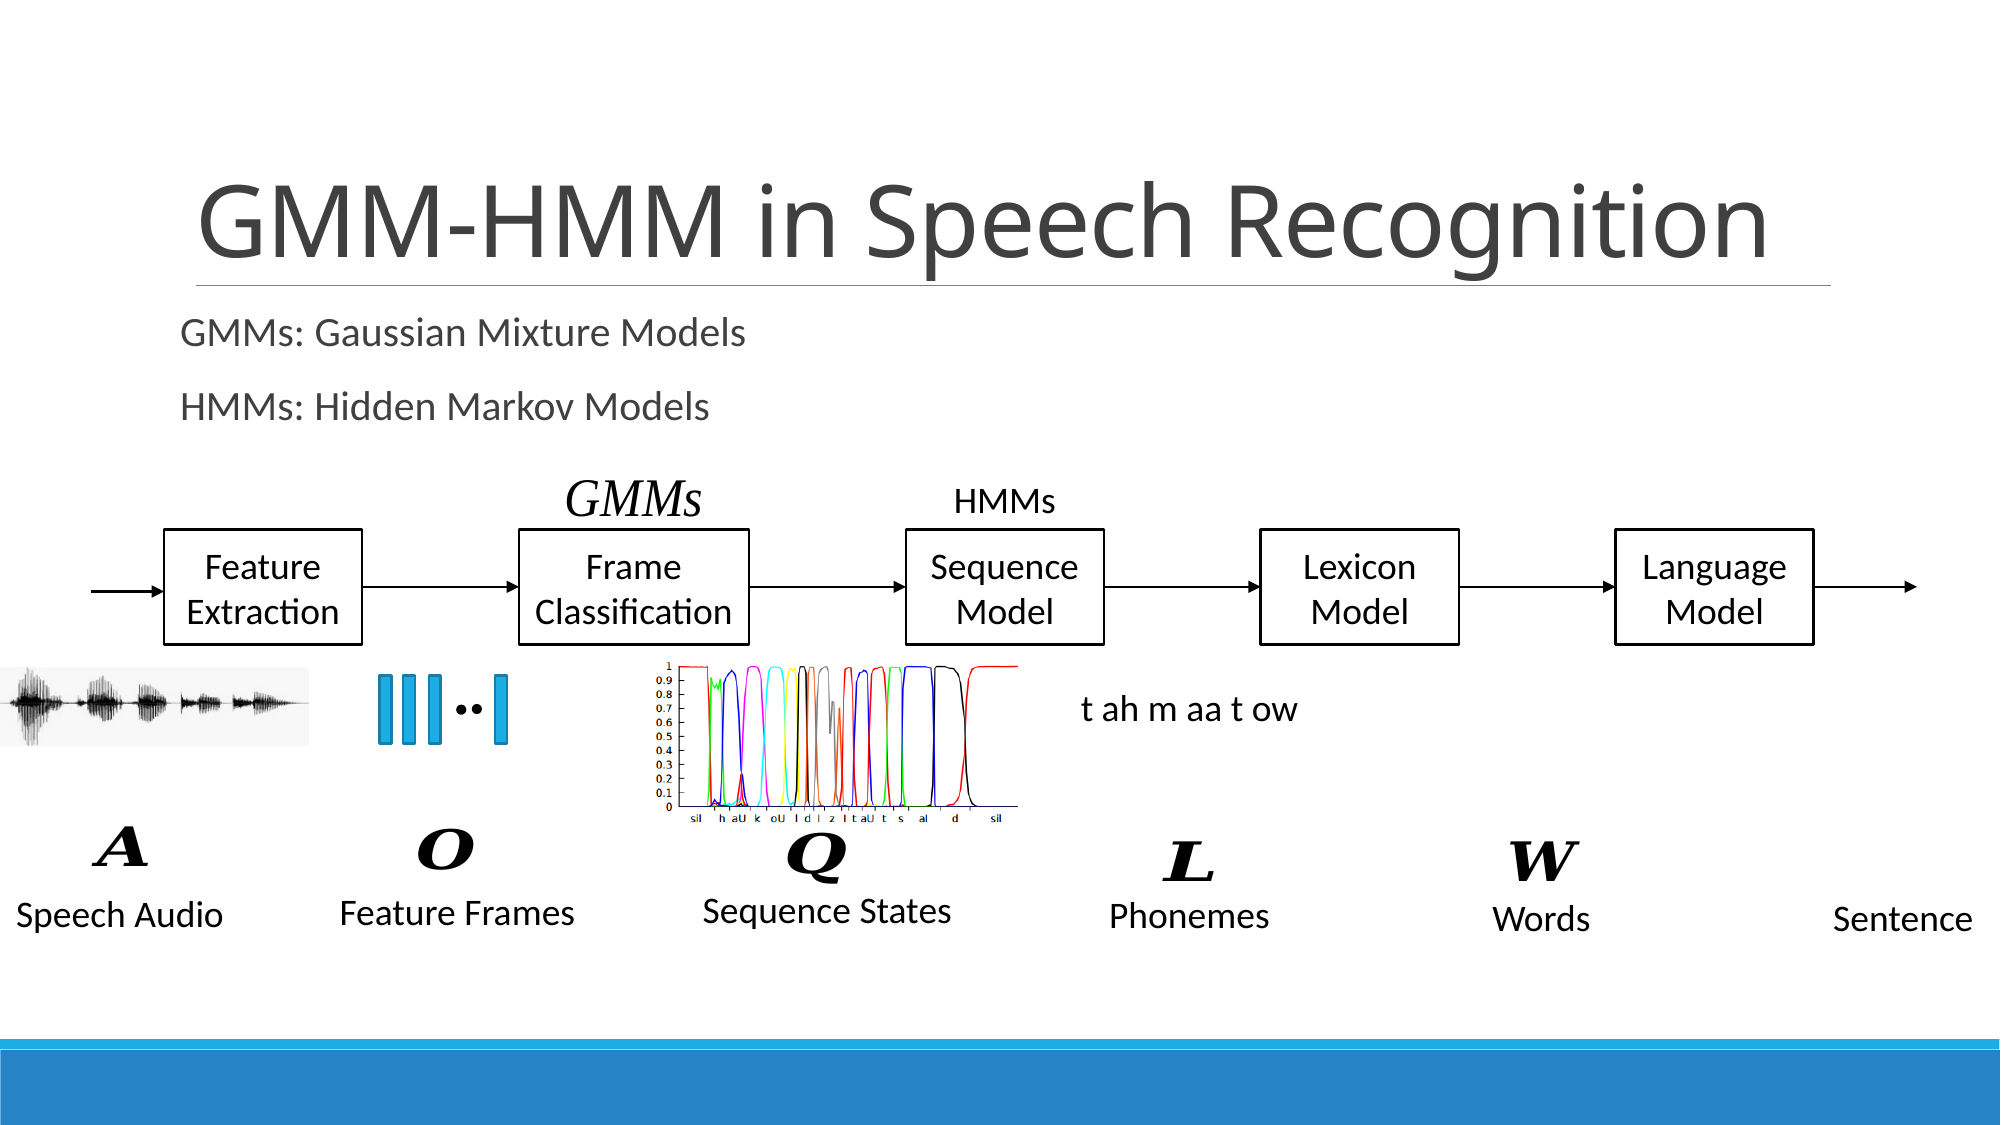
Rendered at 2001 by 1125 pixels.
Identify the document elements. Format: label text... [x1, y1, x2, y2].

text_box Frame Classification [518, 528, 750, 646]
text_box [471, 703, 482, 714]
title GMM-HMM in Speech Recognition [180, 47, 1830, 285]
text_box Speech Audio [1, 882, 240, 942]
text_box Language Model [1614, 528, 1815, 646]
text_box HMMs [939, 468, 1071, 529]
text_box t ah m aa t ow [1066, 676, 1314, 736]
text_box Lexicon Model [1259, 528, 1460, 646]
text_box Phonemes [1094, 883, 1285, 944]
text_box [456, 704, 467, 715]
text_box Feature Frames [324, 880, 591, 941]
text_box [428, 674, 442, 745]
picture [648, 657, 1023, 827]
text_box Feature Extraction [163, 528, 363, 646]
text_box Sequence Model [905, 528, 1105, 646]
picture [0, 666, 310, 747]
list GMMs: Gaussian Mixture Models HMMs: Hidden Markov Models [180, 302, 1830, 585]
text_box [494, 674, 508, 745]
text_box [378, 674, 393, 745]
text_box [402, 674, 416, 745]
list GMMs: Gaussian Mixture Models HMMs: Hidden Markov Models [180, 595, 1830, 963]
text_box Words [1477, 886, 1606, 947]
text_box Sentence [1818, 886, 1989, 947]
text_box Sequence States [687, 878, 968, 939]
